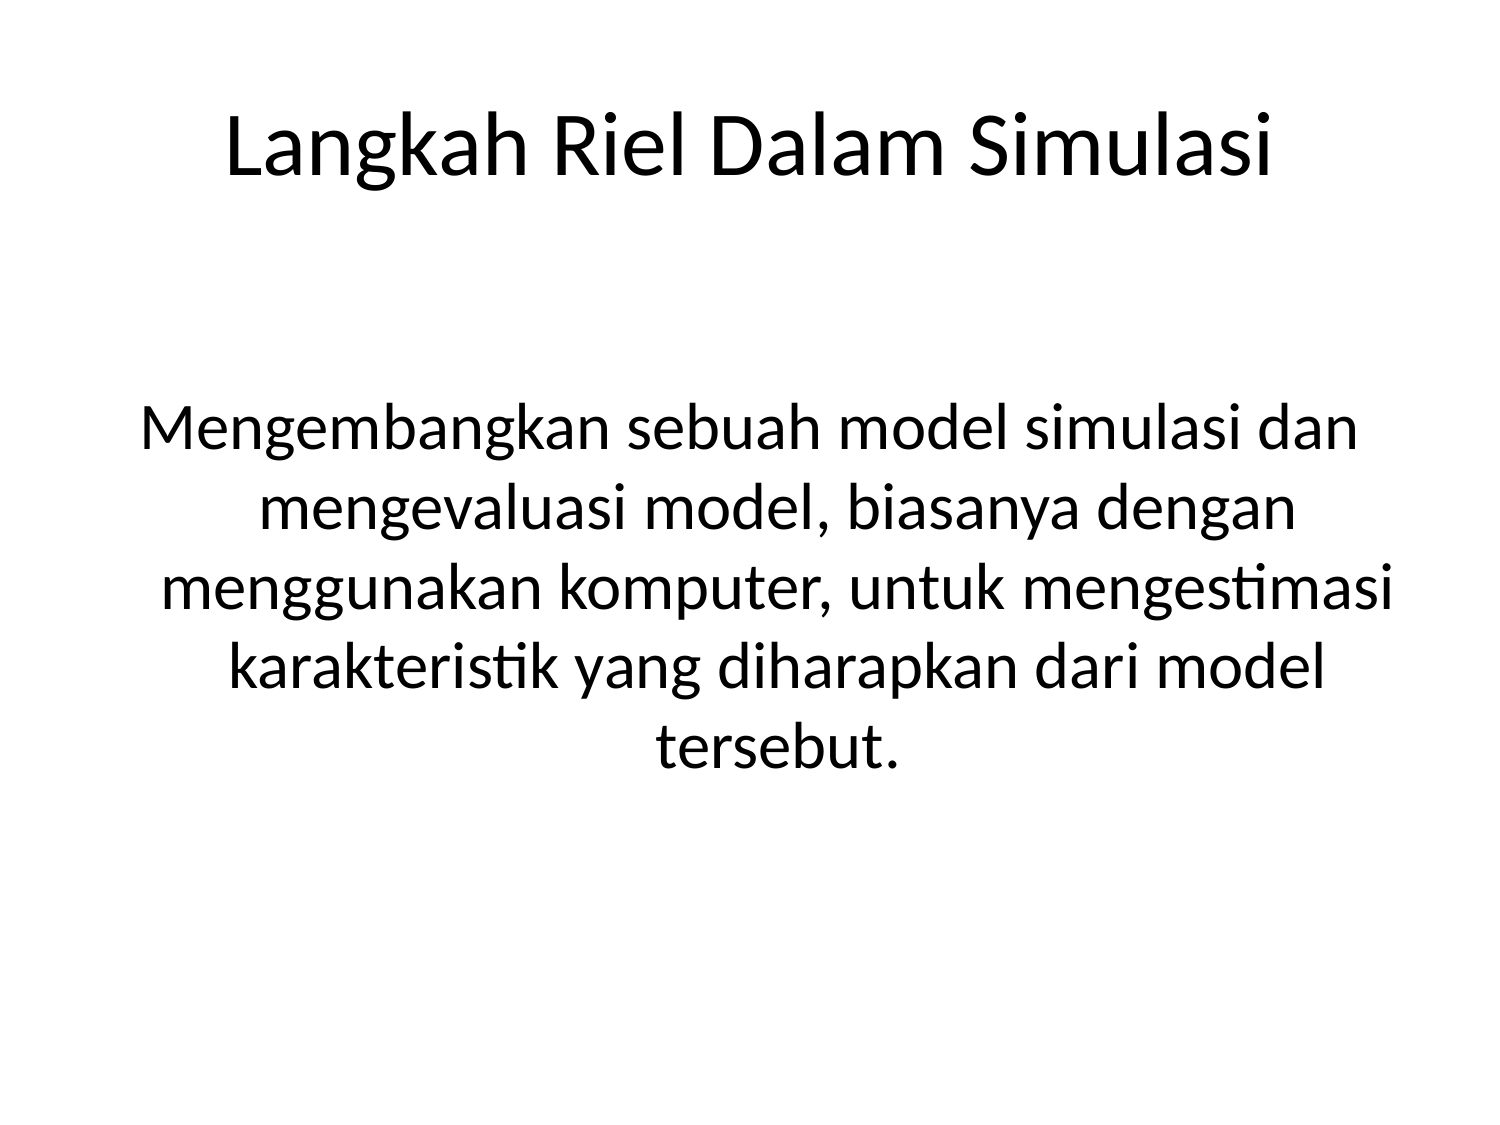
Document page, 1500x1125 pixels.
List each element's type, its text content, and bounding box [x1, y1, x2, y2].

title Langkah Riel Dalam Simulasi [75, 45, 1425, 233]
list Mengembangkan sebuah model simulasi dan mengevaluasi model, biasanya dengan menggunakan komputer, untuk mengestimasi karakteristik yang diharapkan dari model tersebut. [75, 375, 1425, 1005]
